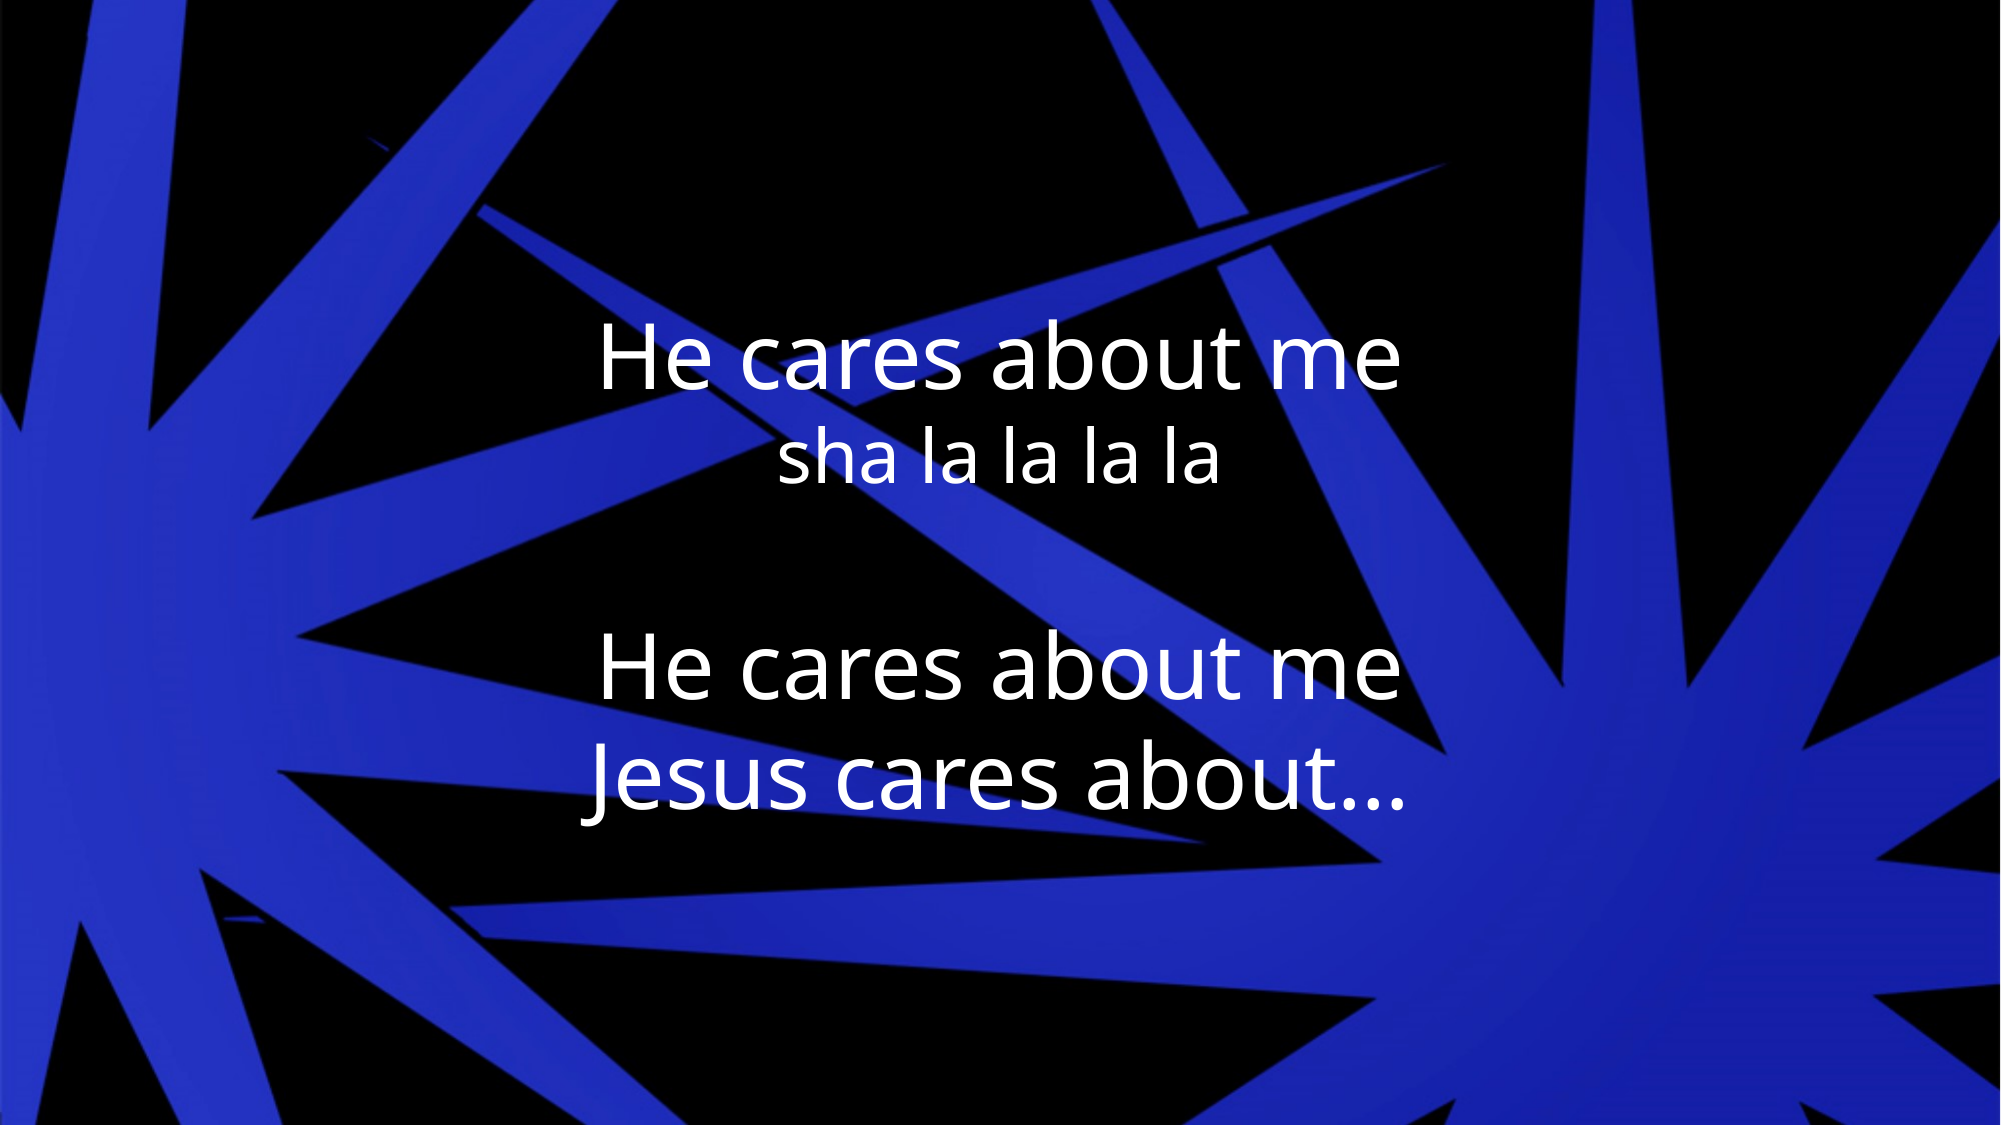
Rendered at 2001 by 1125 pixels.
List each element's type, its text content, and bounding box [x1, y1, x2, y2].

text_box He cares about me sha la la la la He cares about me Jesus cares about… [249, 290, 1750, 836]
picture [0, 0, 2001, 1125]
